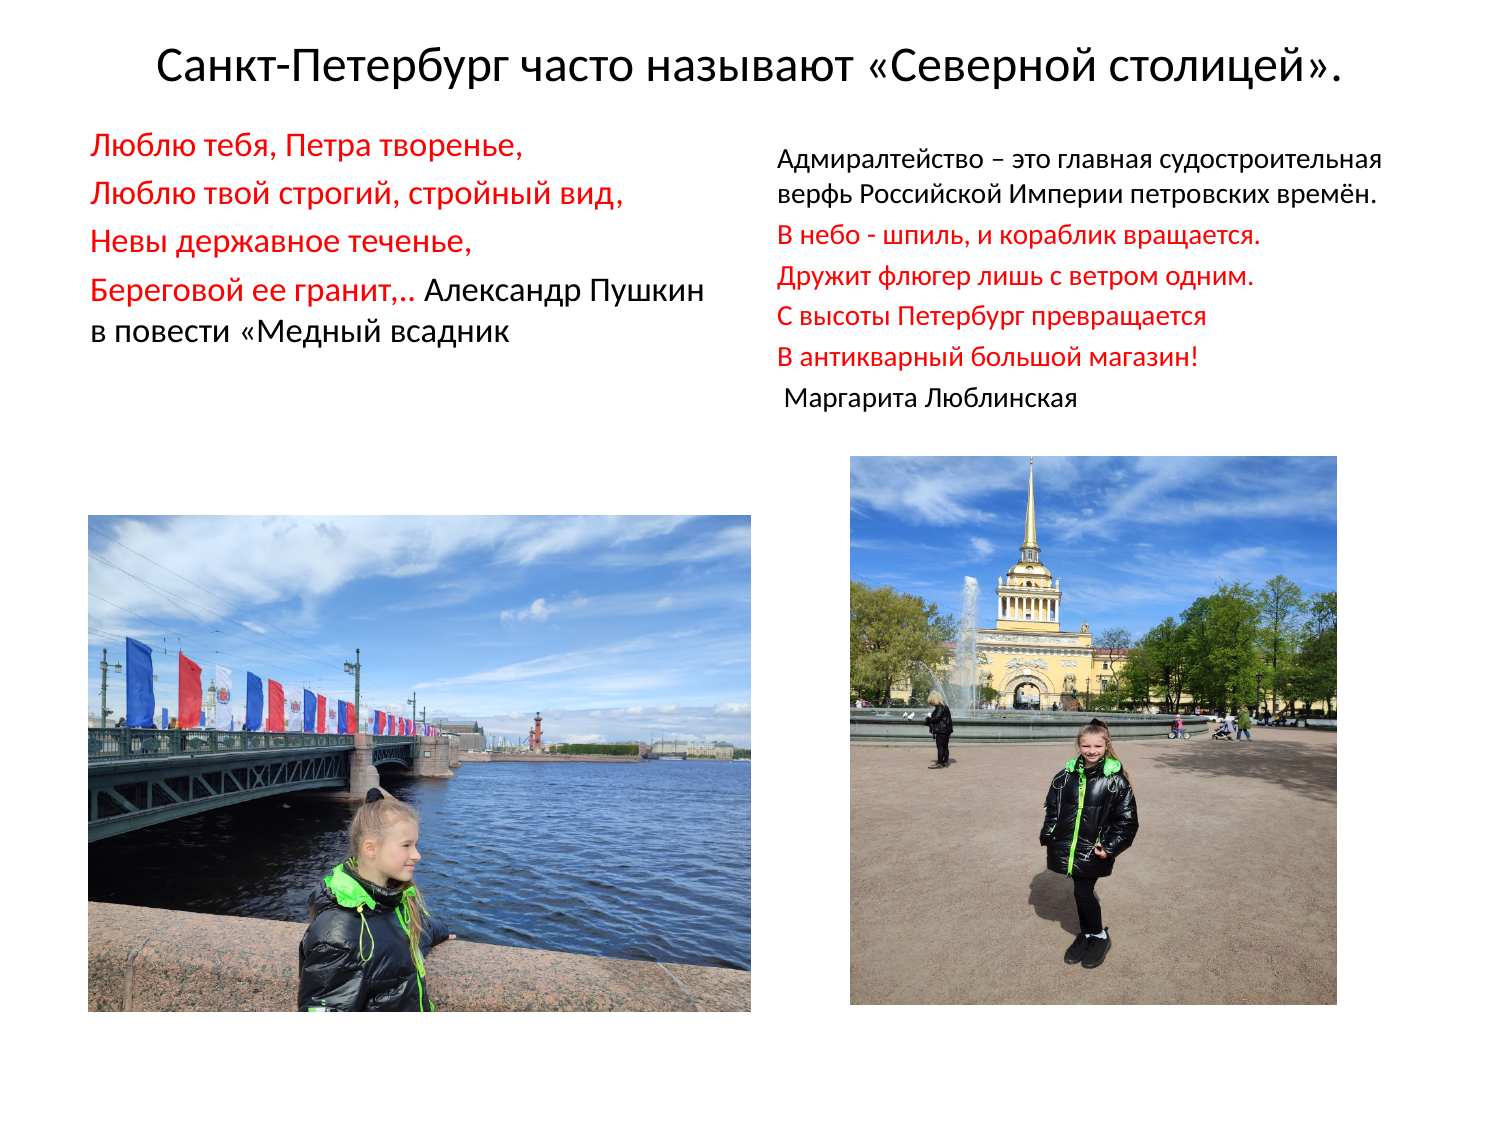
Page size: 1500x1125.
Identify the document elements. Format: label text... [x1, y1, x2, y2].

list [850, 455, 1337, 1006]
list Люблю тебя, Петра творенье, Люблю твой строгий, стройный вид, Невы державное теченье, Береговой ее гранит,.. Александр Пушкин в повести «Медный всадник [75, 113, 738, 357]
title Санкт-Петербург часто называют «Северной столицей». [75, 45, 1425, 79]
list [88, 514, 751, 1012]
list Адмиралтейство – это главная судостроительная верфь Российской Империи петровских времён. В небо - шпиль, и кораблик вращается. Дружит флюгер лишь с ветром одним. С высоты Петербург превращается В антикварный большой магазин! Маргарита Люблинская [761, 113, 1425, 421]
